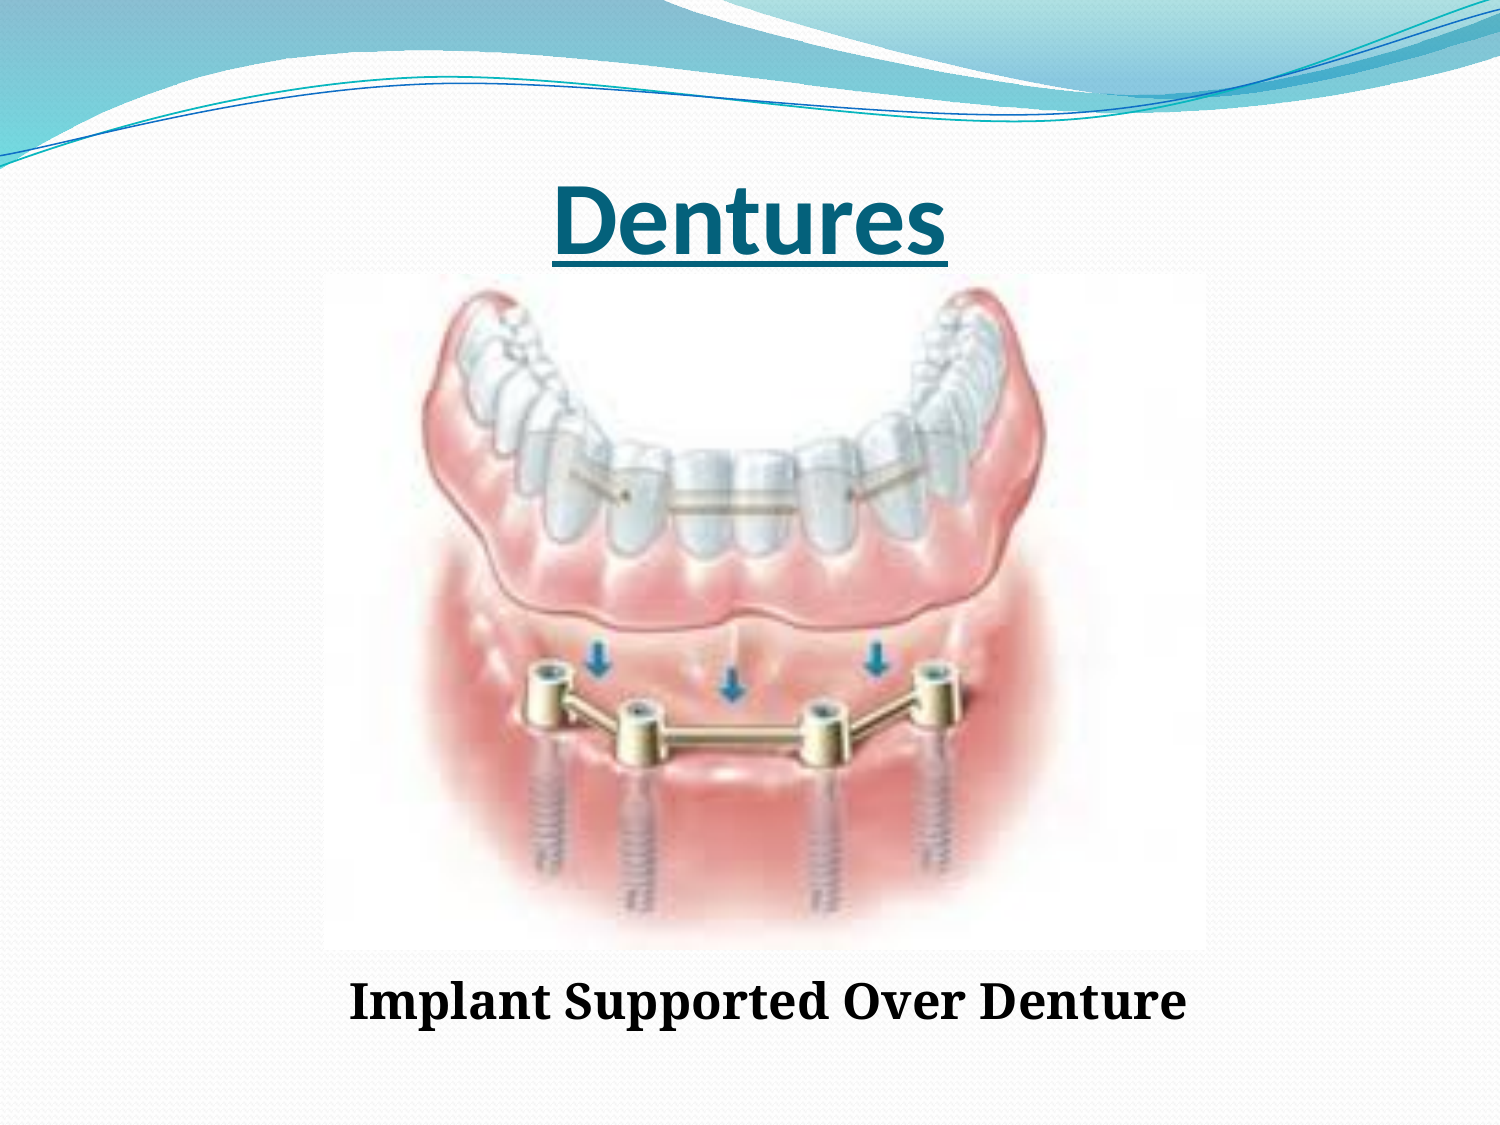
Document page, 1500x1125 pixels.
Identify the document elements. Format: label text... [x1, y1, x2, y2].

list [324, 274, 1206, 951]
text_box Implant Supported Over Denture [187, 962, 1350, 1038]
title Dentures [75, 87, 1425, 275]
